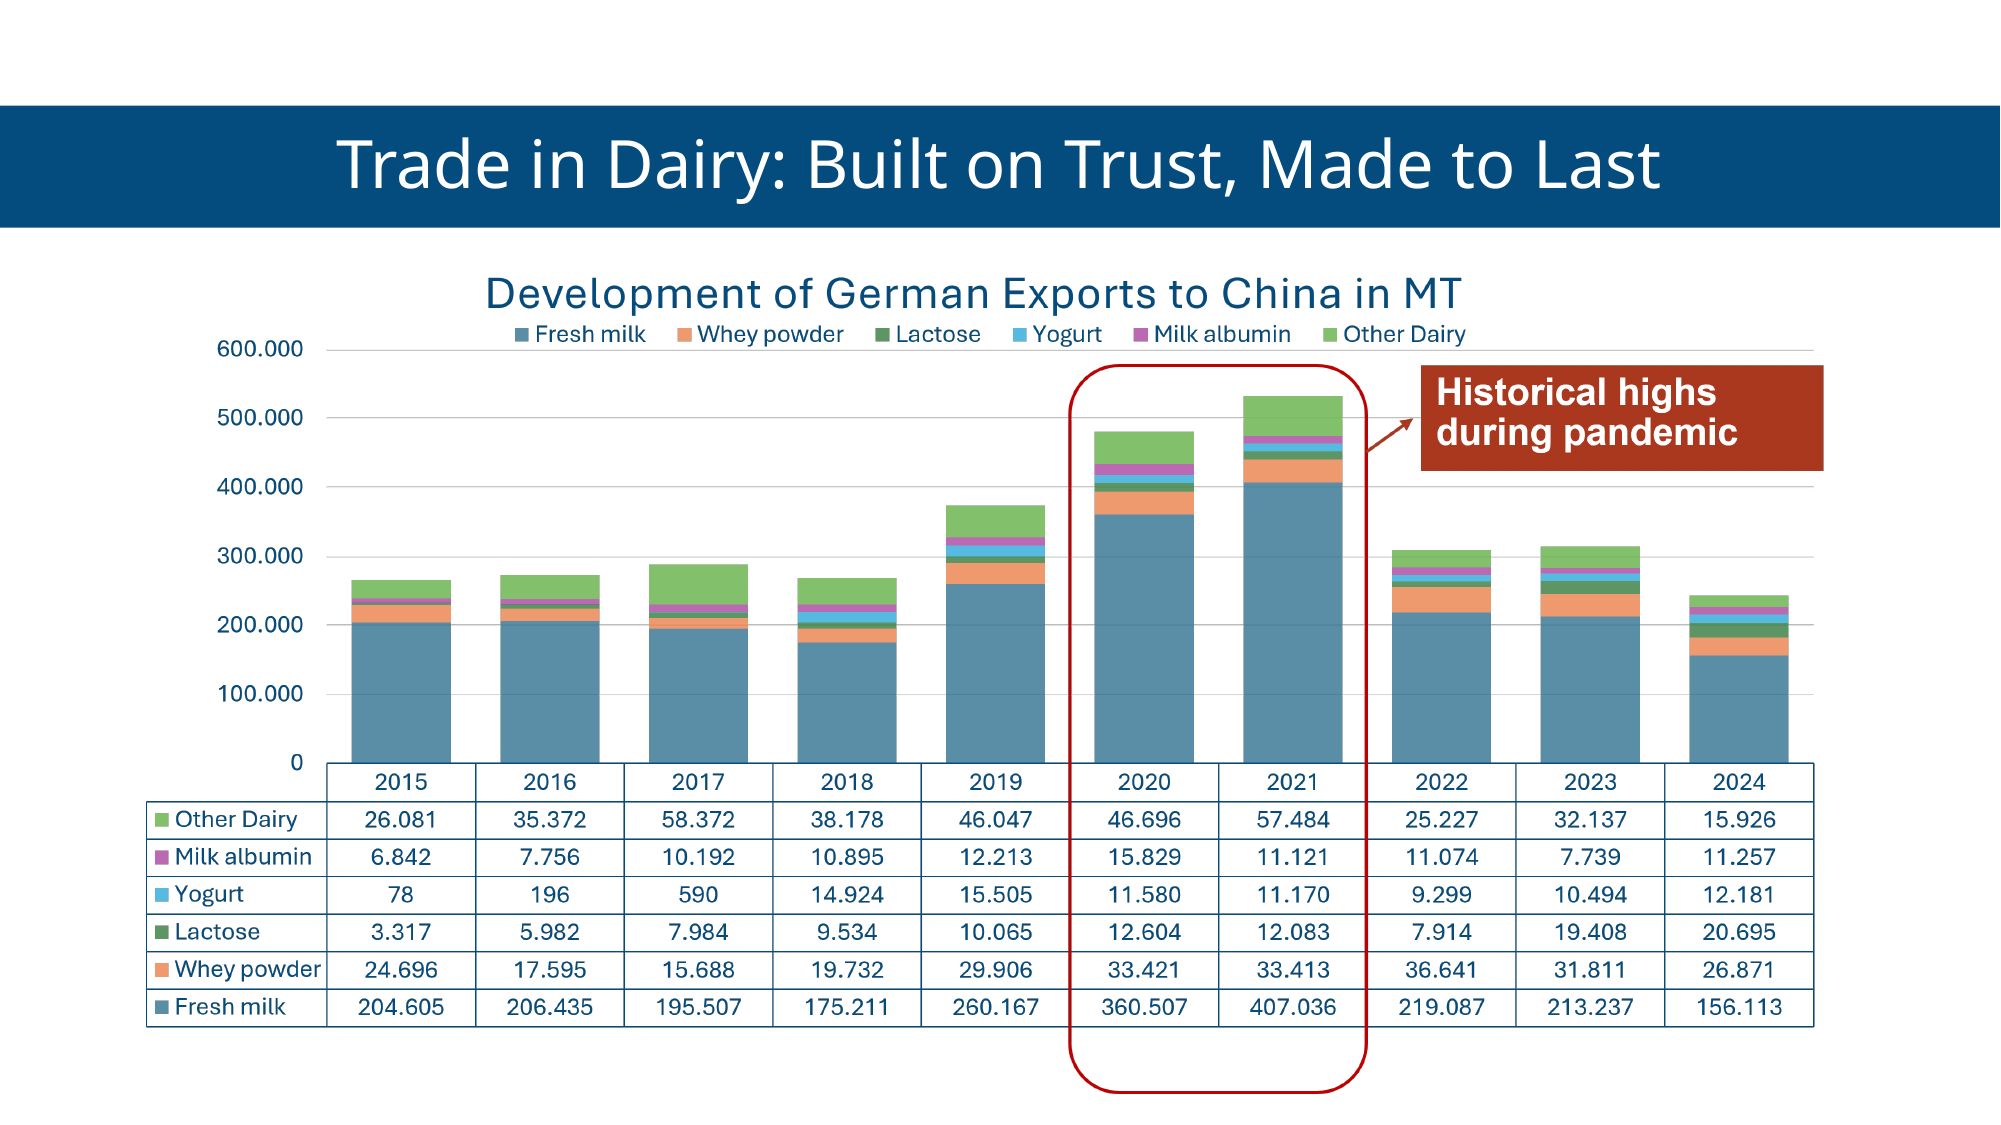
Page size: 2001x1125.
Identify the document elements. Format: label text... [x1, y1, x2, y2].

title Trade in Dairy: Built on Trust, Made to Last [0, 105, 2000, 228]
picture [110, 248, 1837, 1094]
